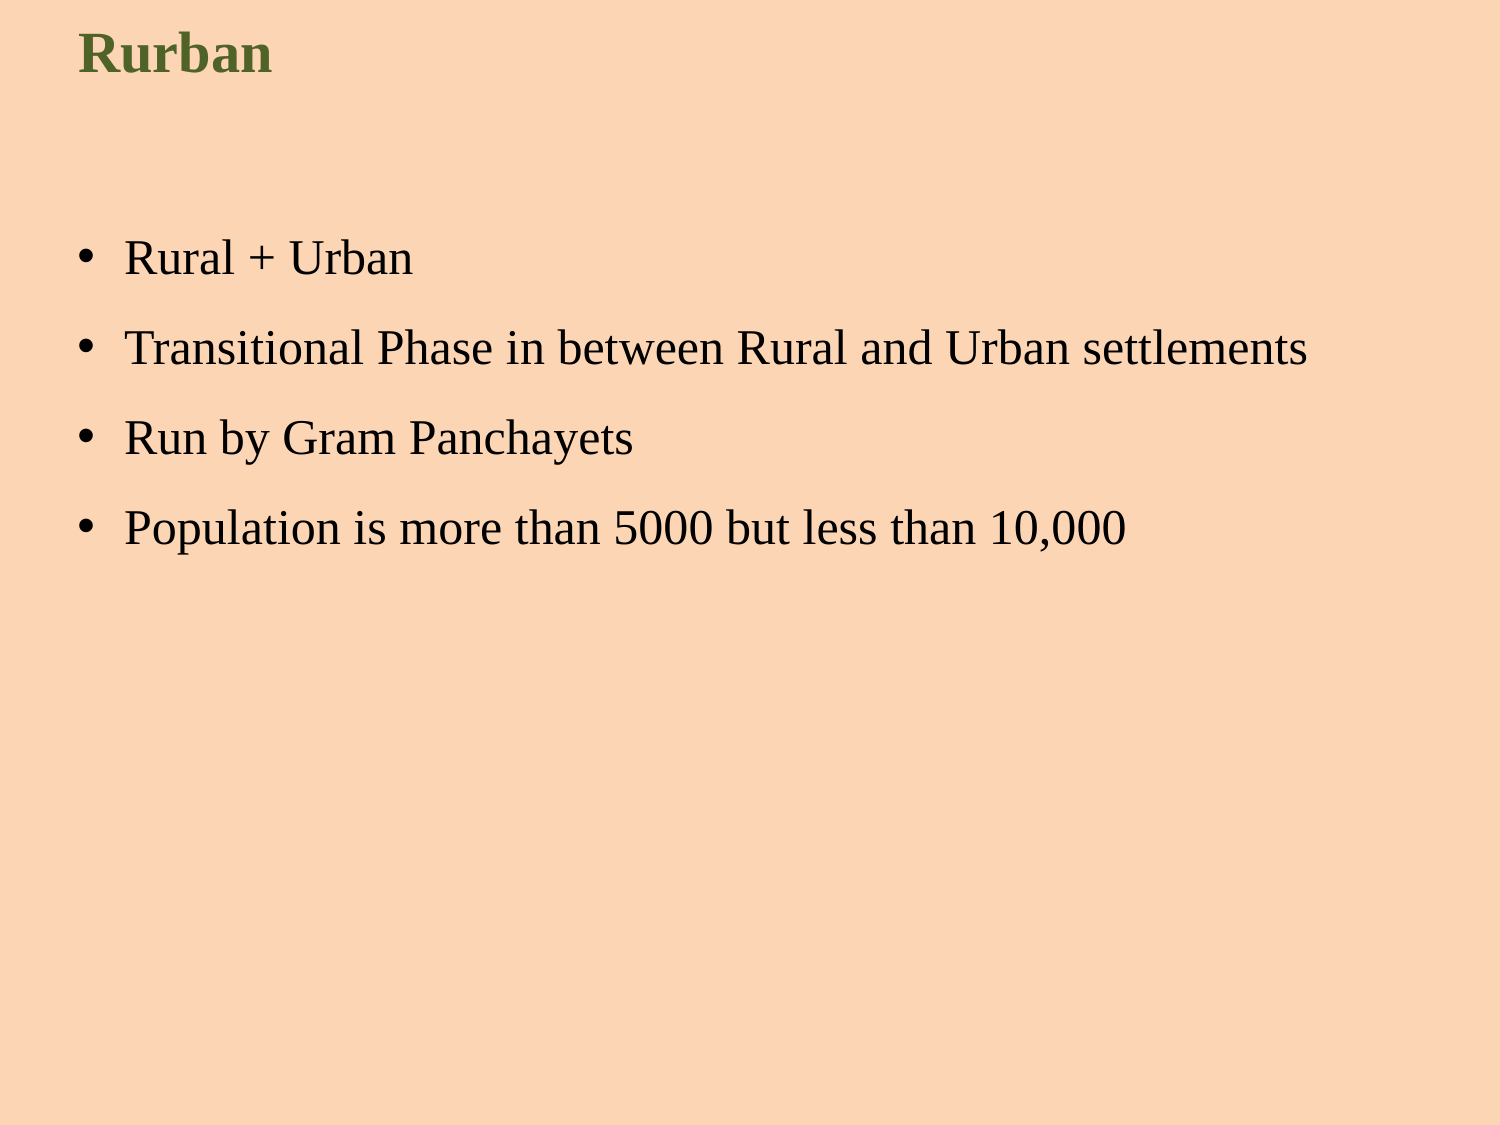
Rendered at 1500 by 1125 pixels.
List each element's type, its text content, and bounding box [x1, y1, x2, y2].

text_box Rurban [63, 7, 289, 92]
text_box Rural + Urban Transitional Phase in between Rural and Urban settlements Run by Gram Panchayets Population is more than 5000 but less than 10,000 [62, 187, 1363, 653]
